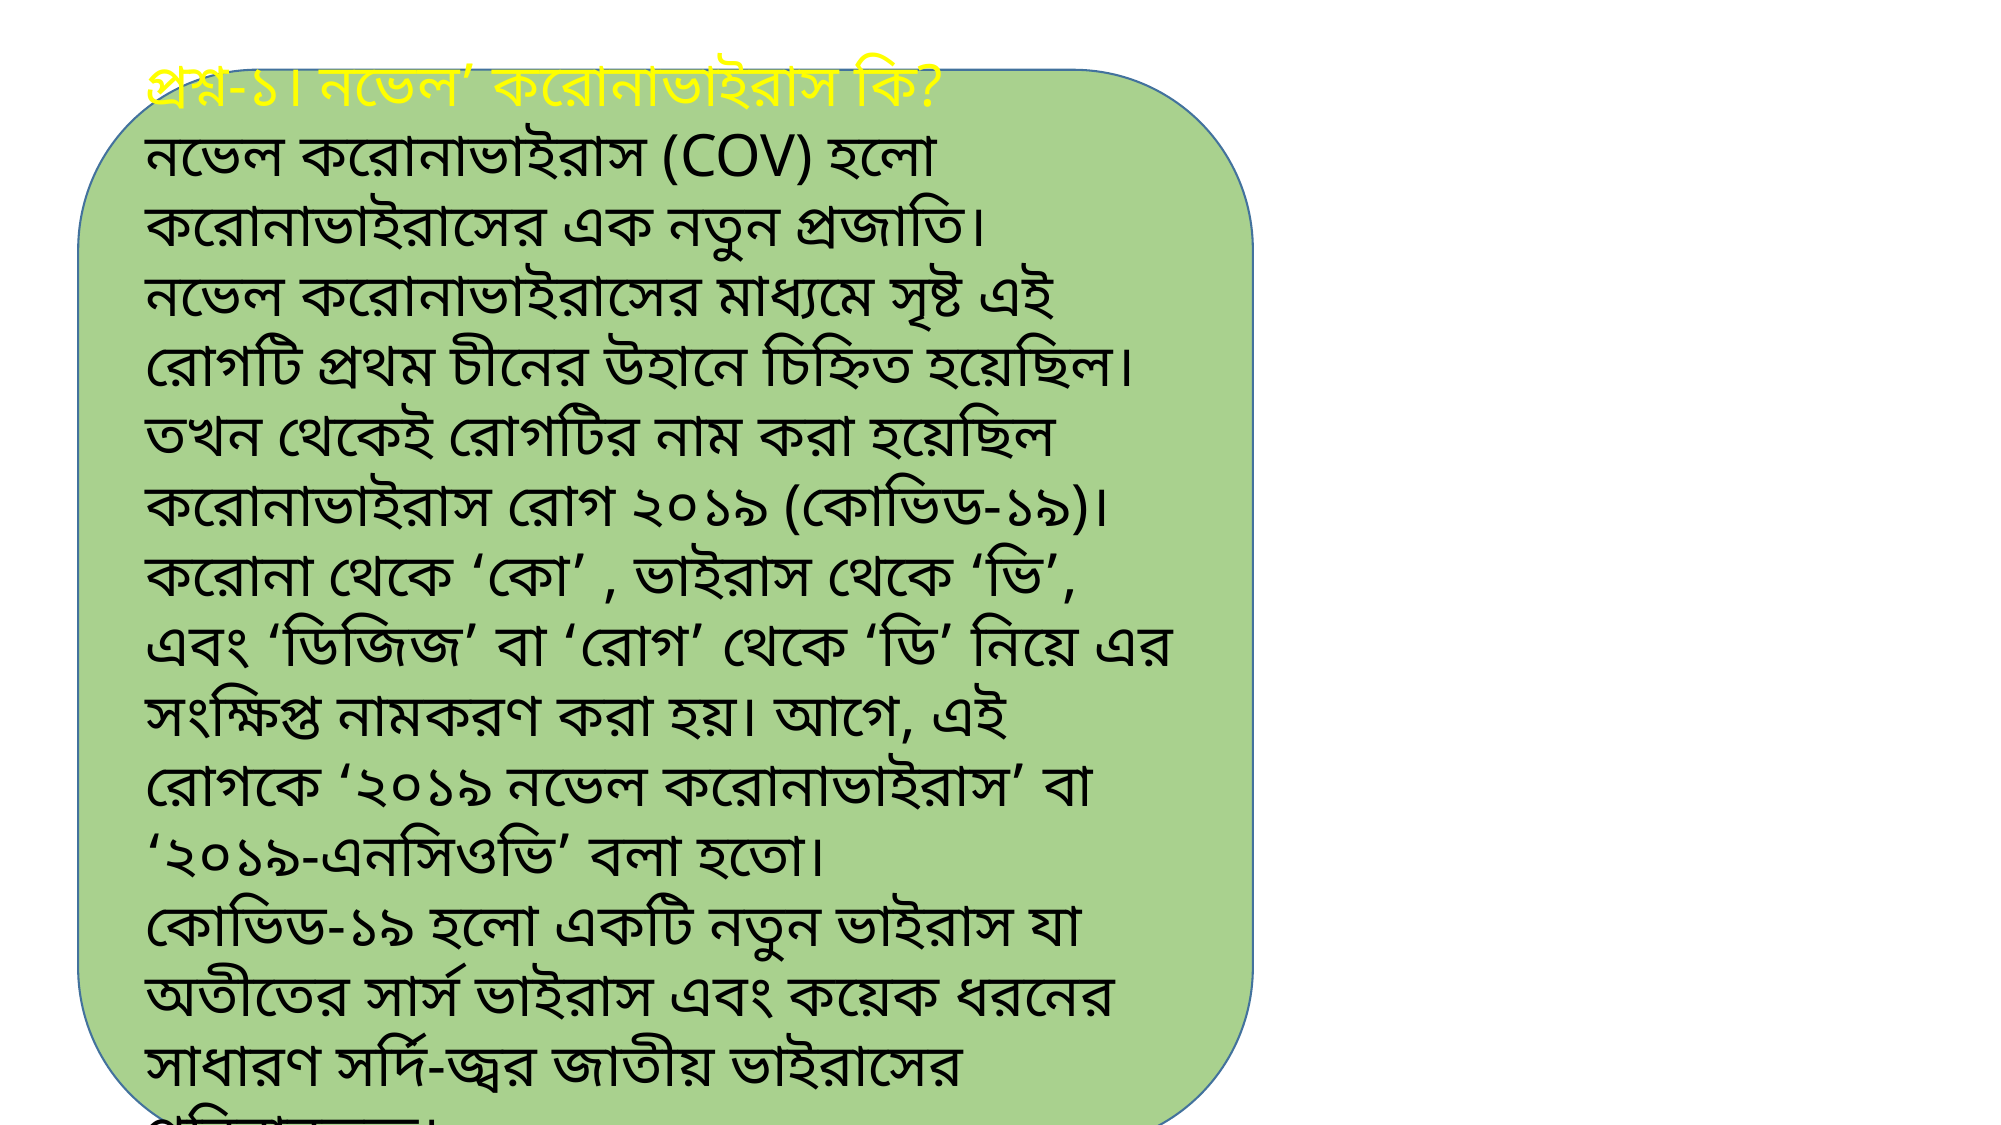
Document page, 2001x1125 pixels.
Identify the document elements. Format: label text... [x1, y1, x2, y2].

text_box প্রশ্ন-১। নভেল’ করোনাভাইরাস কি? নভেল করোনাভাইরাস (COV) হলো করোনাভাইরাসের এক নতুন প্রজাতি। নভেল করোনাভাইরাসের মাধ্যমে সৃষ্ট এই রোগটি প্রথম চীনের উহানে চিহ্নিত হয়েছিল। তখন থেকেই রোগটির নাম করা হয়েছিল করোনাভাইরাস রোগ ২০১৯ (কোভিড-১৯)। করোনা থেকে ‘কো’ , ভাইরাস থেকে ‘ভি’, এবং ‘ডিজিজ’ বা ‘রোগ’ থেকে ‘ডি’ নিয়ে এর সংক্ষিপ্ত নামকরণ করা হয়। আগে, এই রোগকে ‘২০১৯ নভেল করোনাভাইরাস’ বা ‘২০১৯-এনসিওভি’ বলা হতো। কোভিড-১৯ হলো একটি নতুন ভাইরাস যা অতীতের সার্স ভাইরাস এবং কয়েক ধরনের সাধারণ সর্দি-জ্বর জাতীয় ভাইরাসের পরিবারভুক্ত। [77, 68, 1254, 1125]
